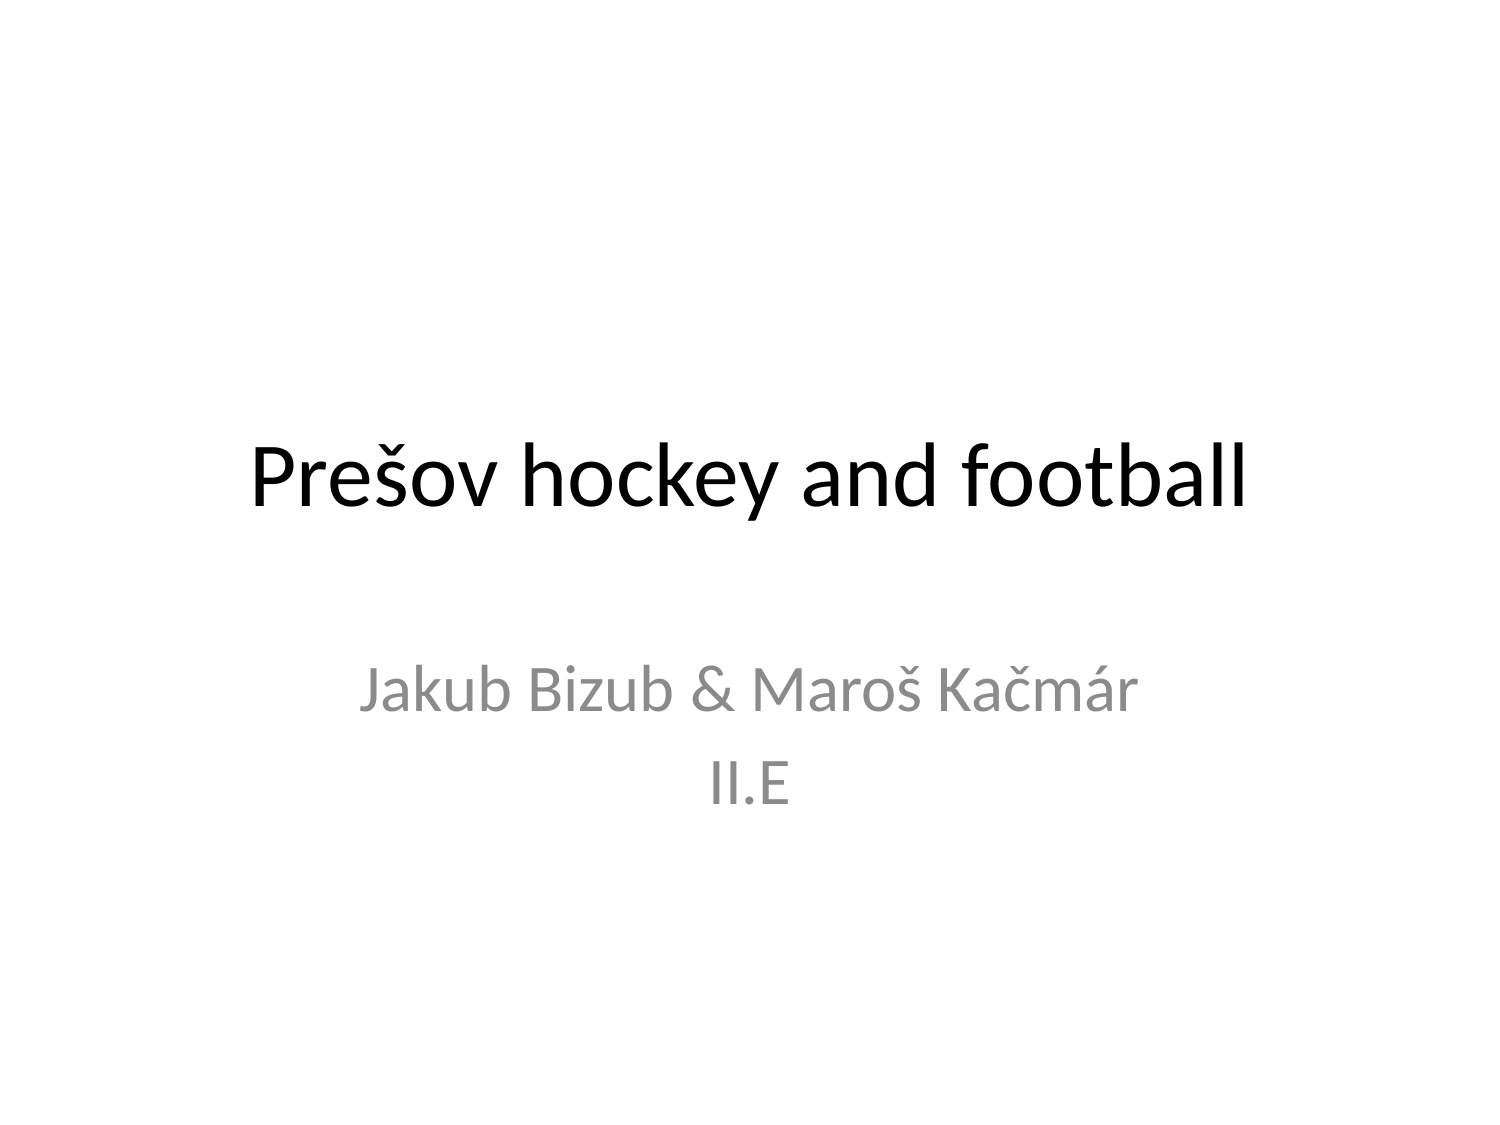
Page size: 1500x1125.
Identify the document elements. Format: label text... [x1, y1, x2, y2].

title Prešov hockey and football [112, 349, 1388, 591]
subtitle Jakub Bizub & Maroš Kačmár II.E [225, 637, 1275, 925]
